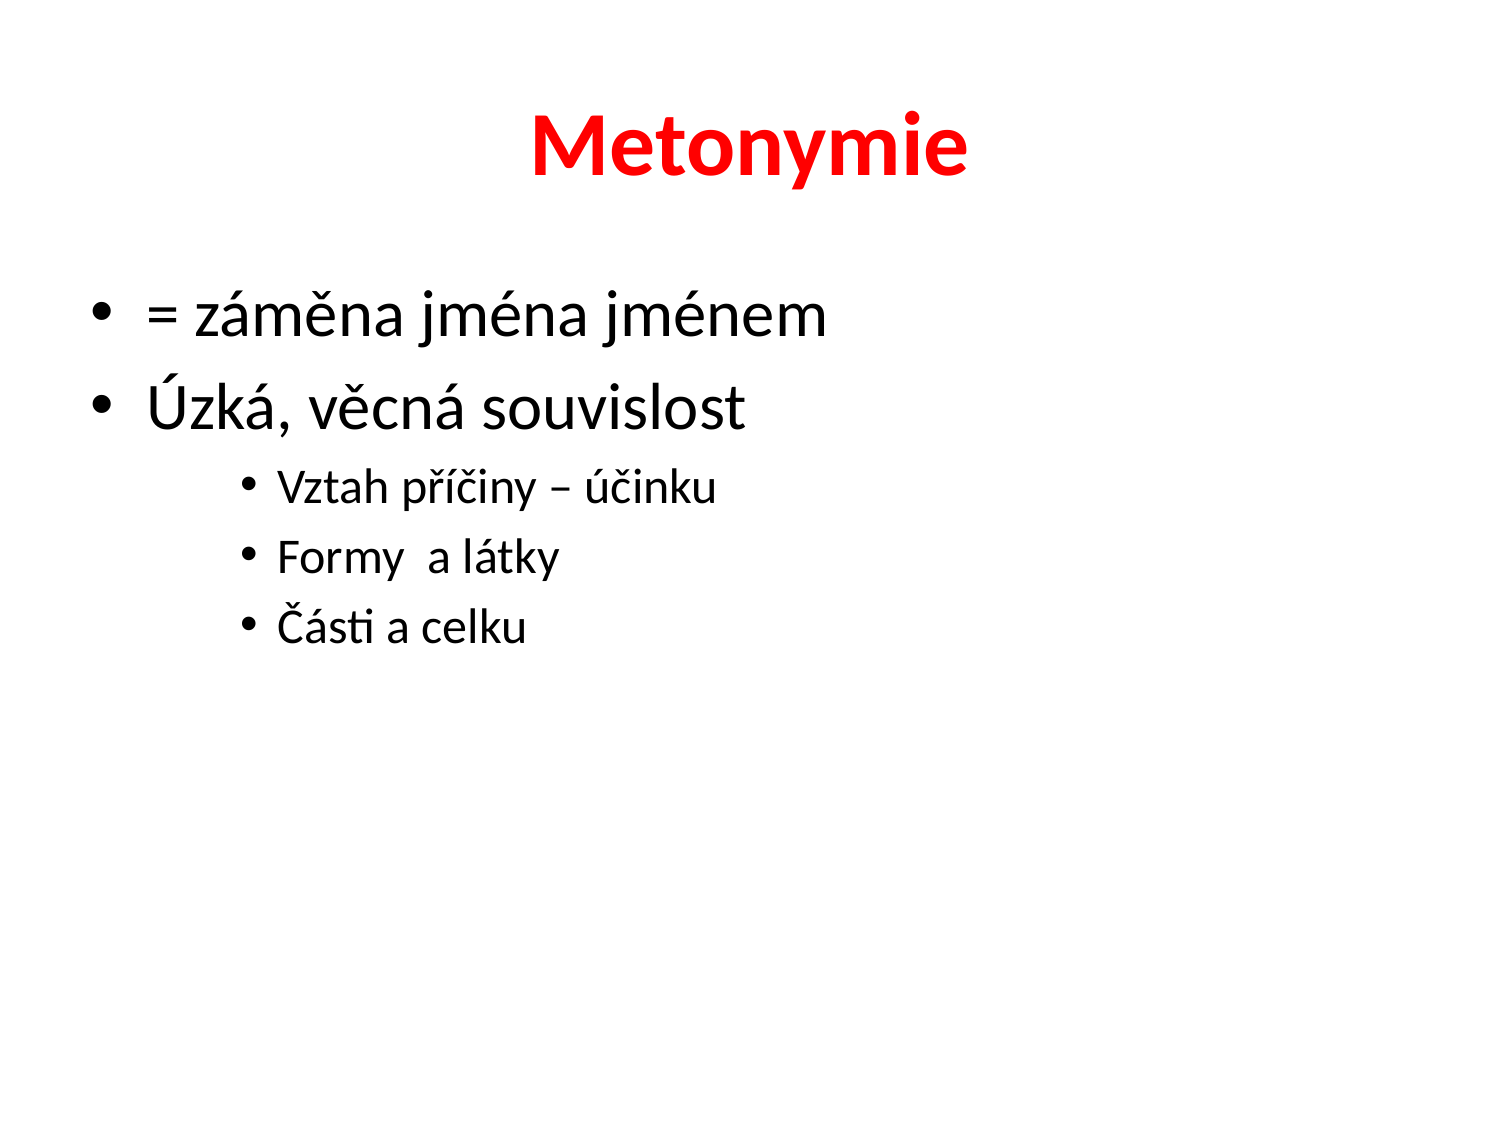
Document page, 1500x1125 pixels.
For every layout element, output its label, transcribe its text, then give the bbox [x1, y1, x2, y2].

list = záměna jména jménem Úzká, věcná souvislost Vztah příčiny – účinku Formy a látky Části a celku [75, 262, 1425, 1005]
title Metonymie [75, 45, 1425, 233]
